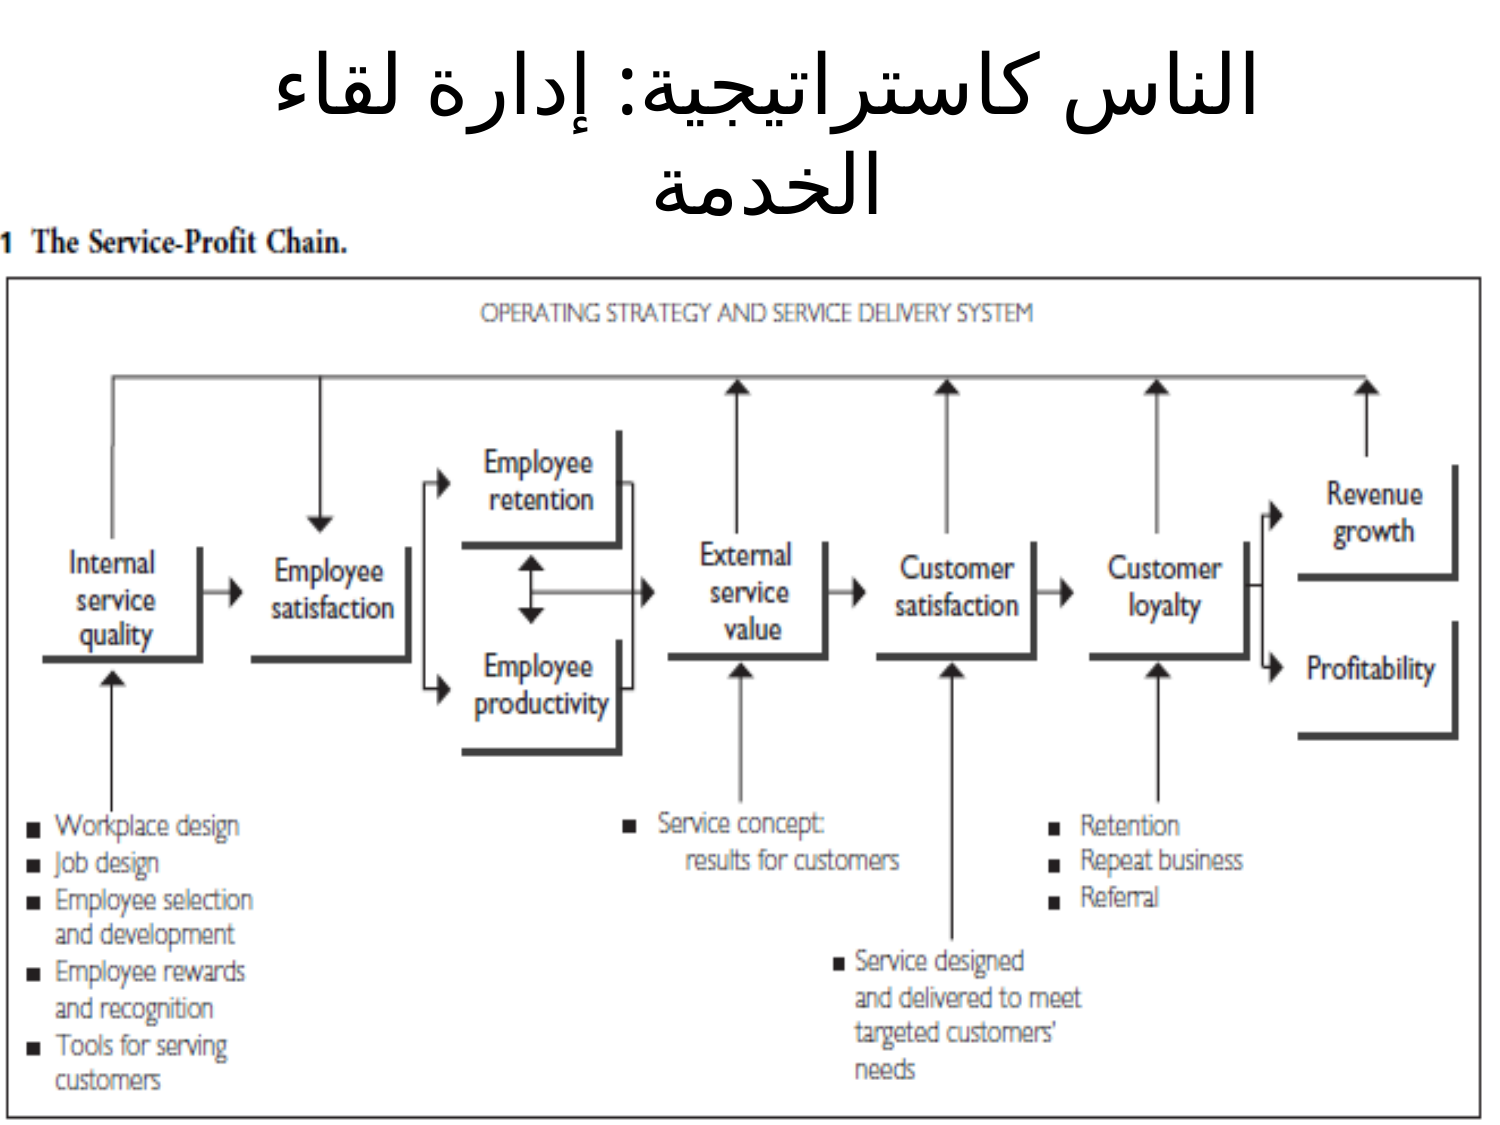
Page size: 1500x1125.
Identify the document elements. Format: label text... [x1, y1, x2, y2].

title الناس كاستراتيجية: إدارة لقاء الخدمة [222, 42, 1313, 219]
picture [0, 222, 1500, 1125]
